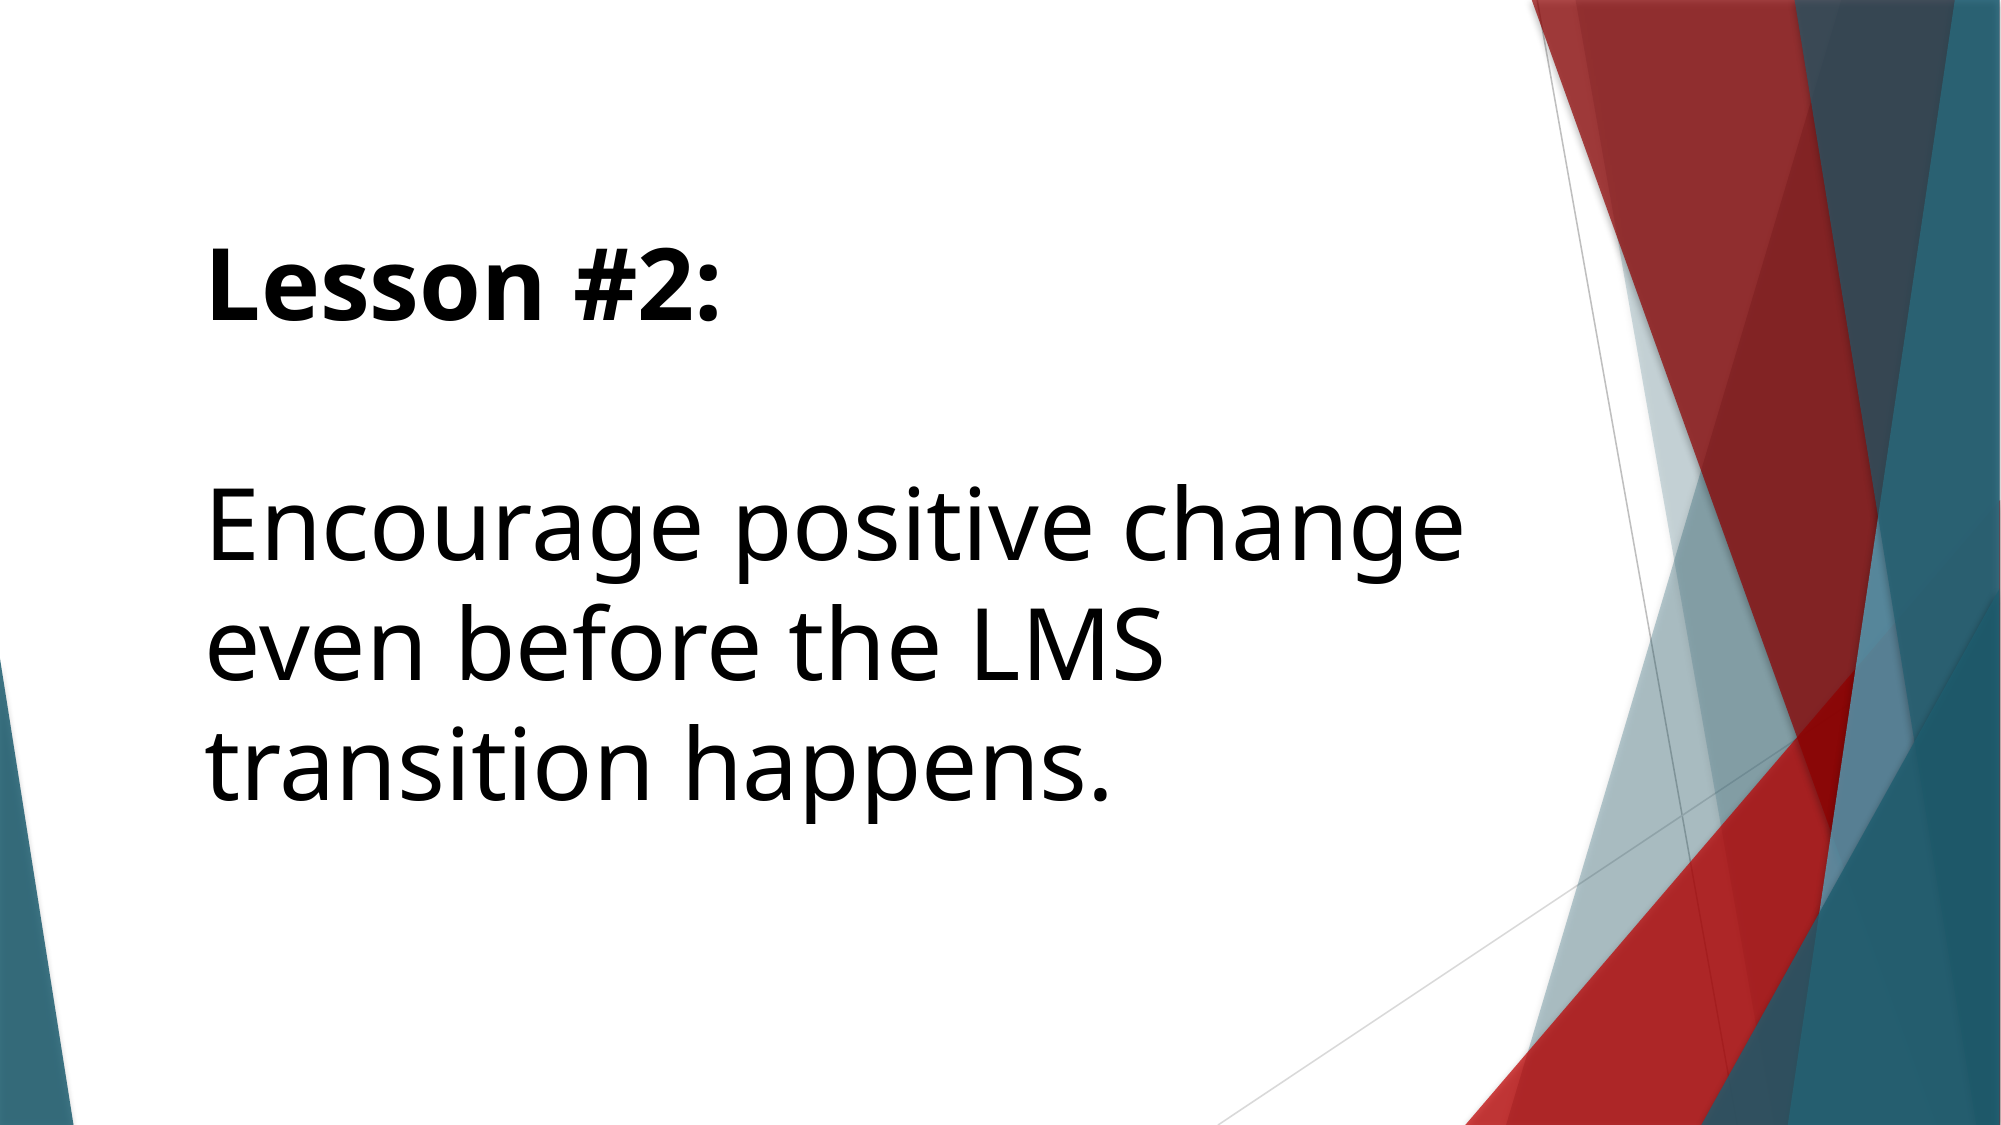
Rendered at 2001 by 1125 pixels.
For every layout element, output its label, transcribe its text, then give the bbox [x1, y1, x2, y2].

text_box Lesson #2: Encourage positive change even before the LMS transition happens. [189, 213, 1550, 828]
